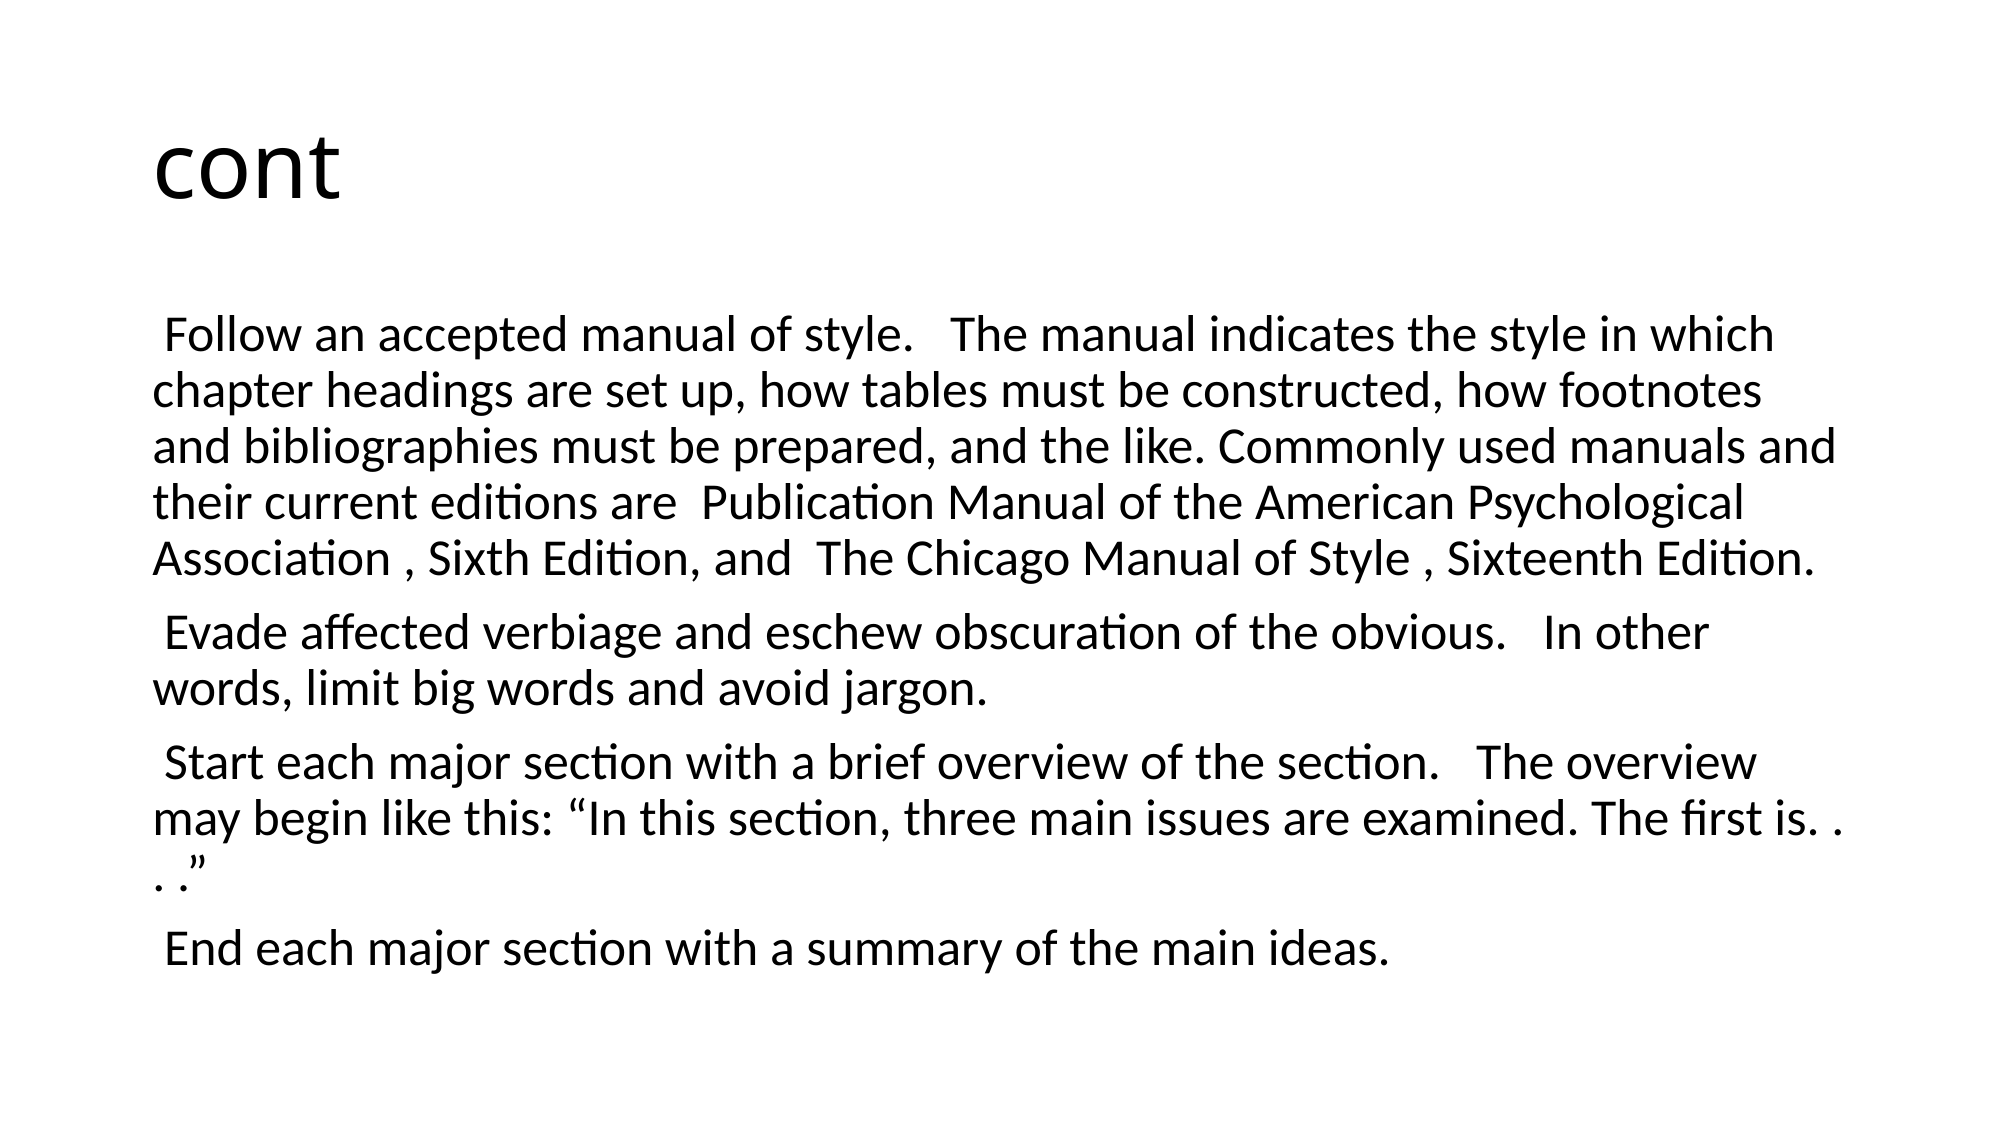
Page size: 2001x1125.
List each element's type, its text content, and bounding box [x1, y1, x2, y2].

title cont [137, 59, 1863, 278]
list Follow an accepted manual of style. The manual indicates the style in which chapter headings are set up, how tables must be constructed, how footnotes and bibliographies must be prepared, and the like. Commonly used manuals and their current editions are Publication Manual of the American Psychological Association , Sixth Edition, and The Chicago Manual of Style , Sixteenth Edition. Evade affected verbiage and eschew obscuration of the obvious. In other words, limit big words and avoid jargon. Start each major section with a brief overview of the section. The overview may begin like this: “In this section, three main issues are examined. The first is. . . .” End each major section with a summary of the main ideas. [137, 299, 1863, 1014]
